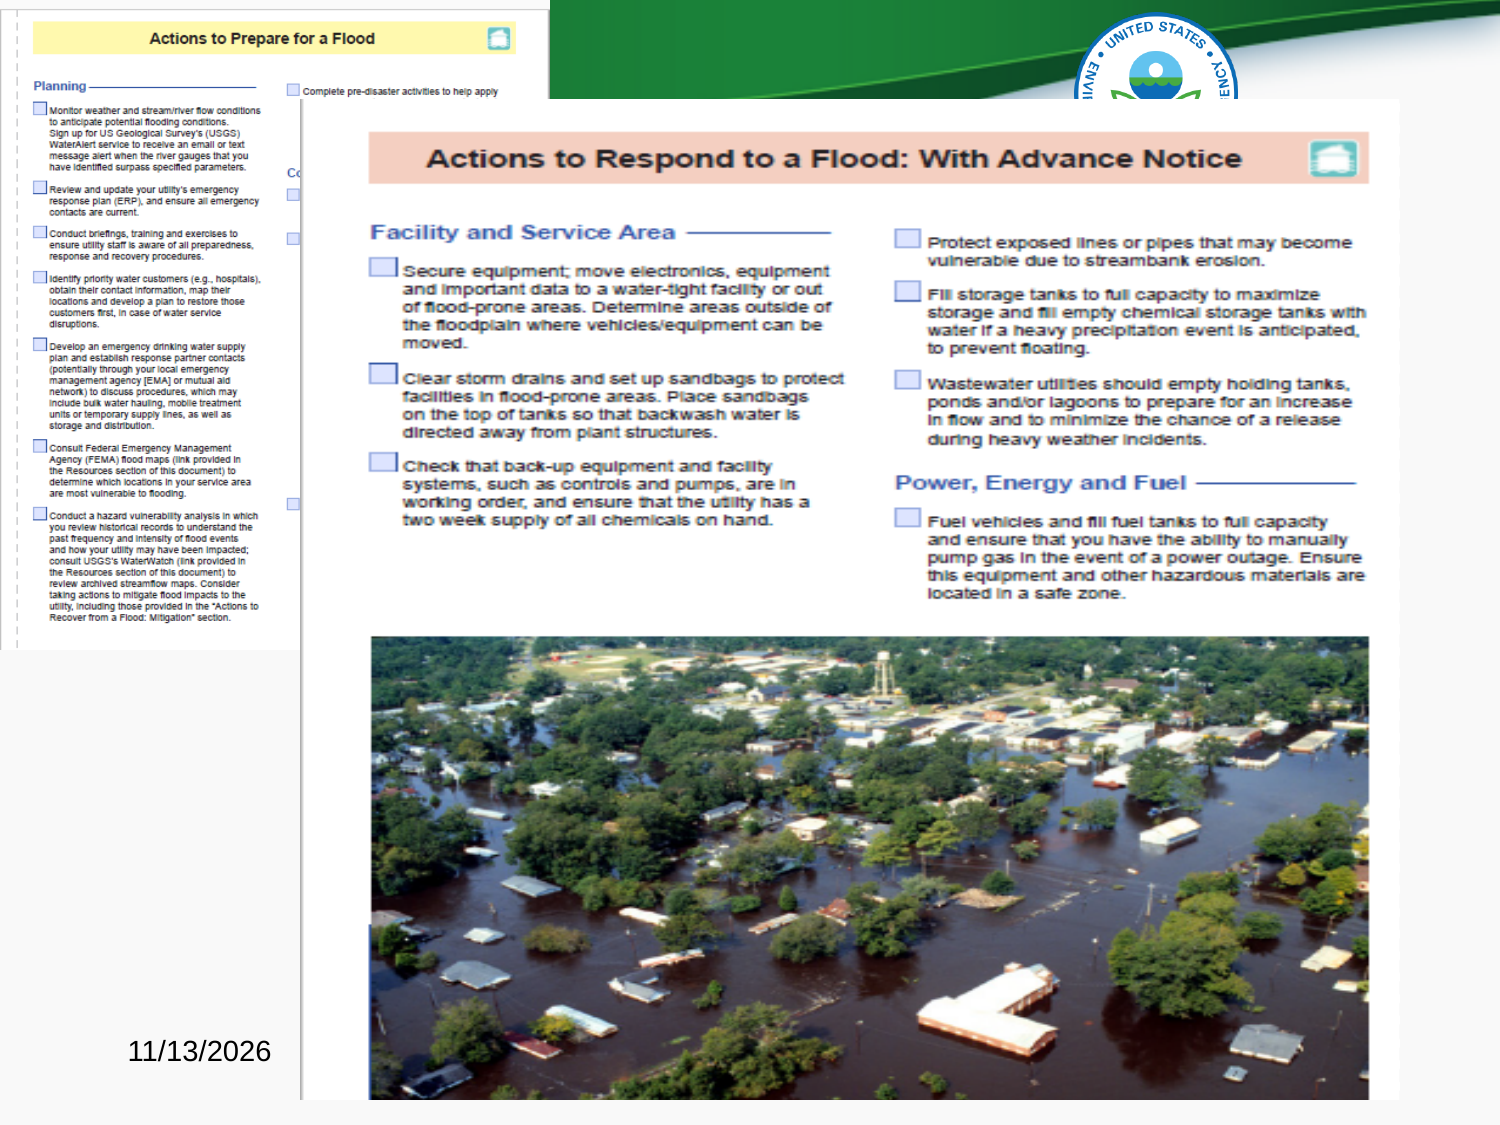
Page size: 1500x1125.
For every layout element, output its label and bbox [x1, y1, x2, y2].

picture [0, 0, 1500, 1125]
slide_number [112, 1024, 294, 1101]
